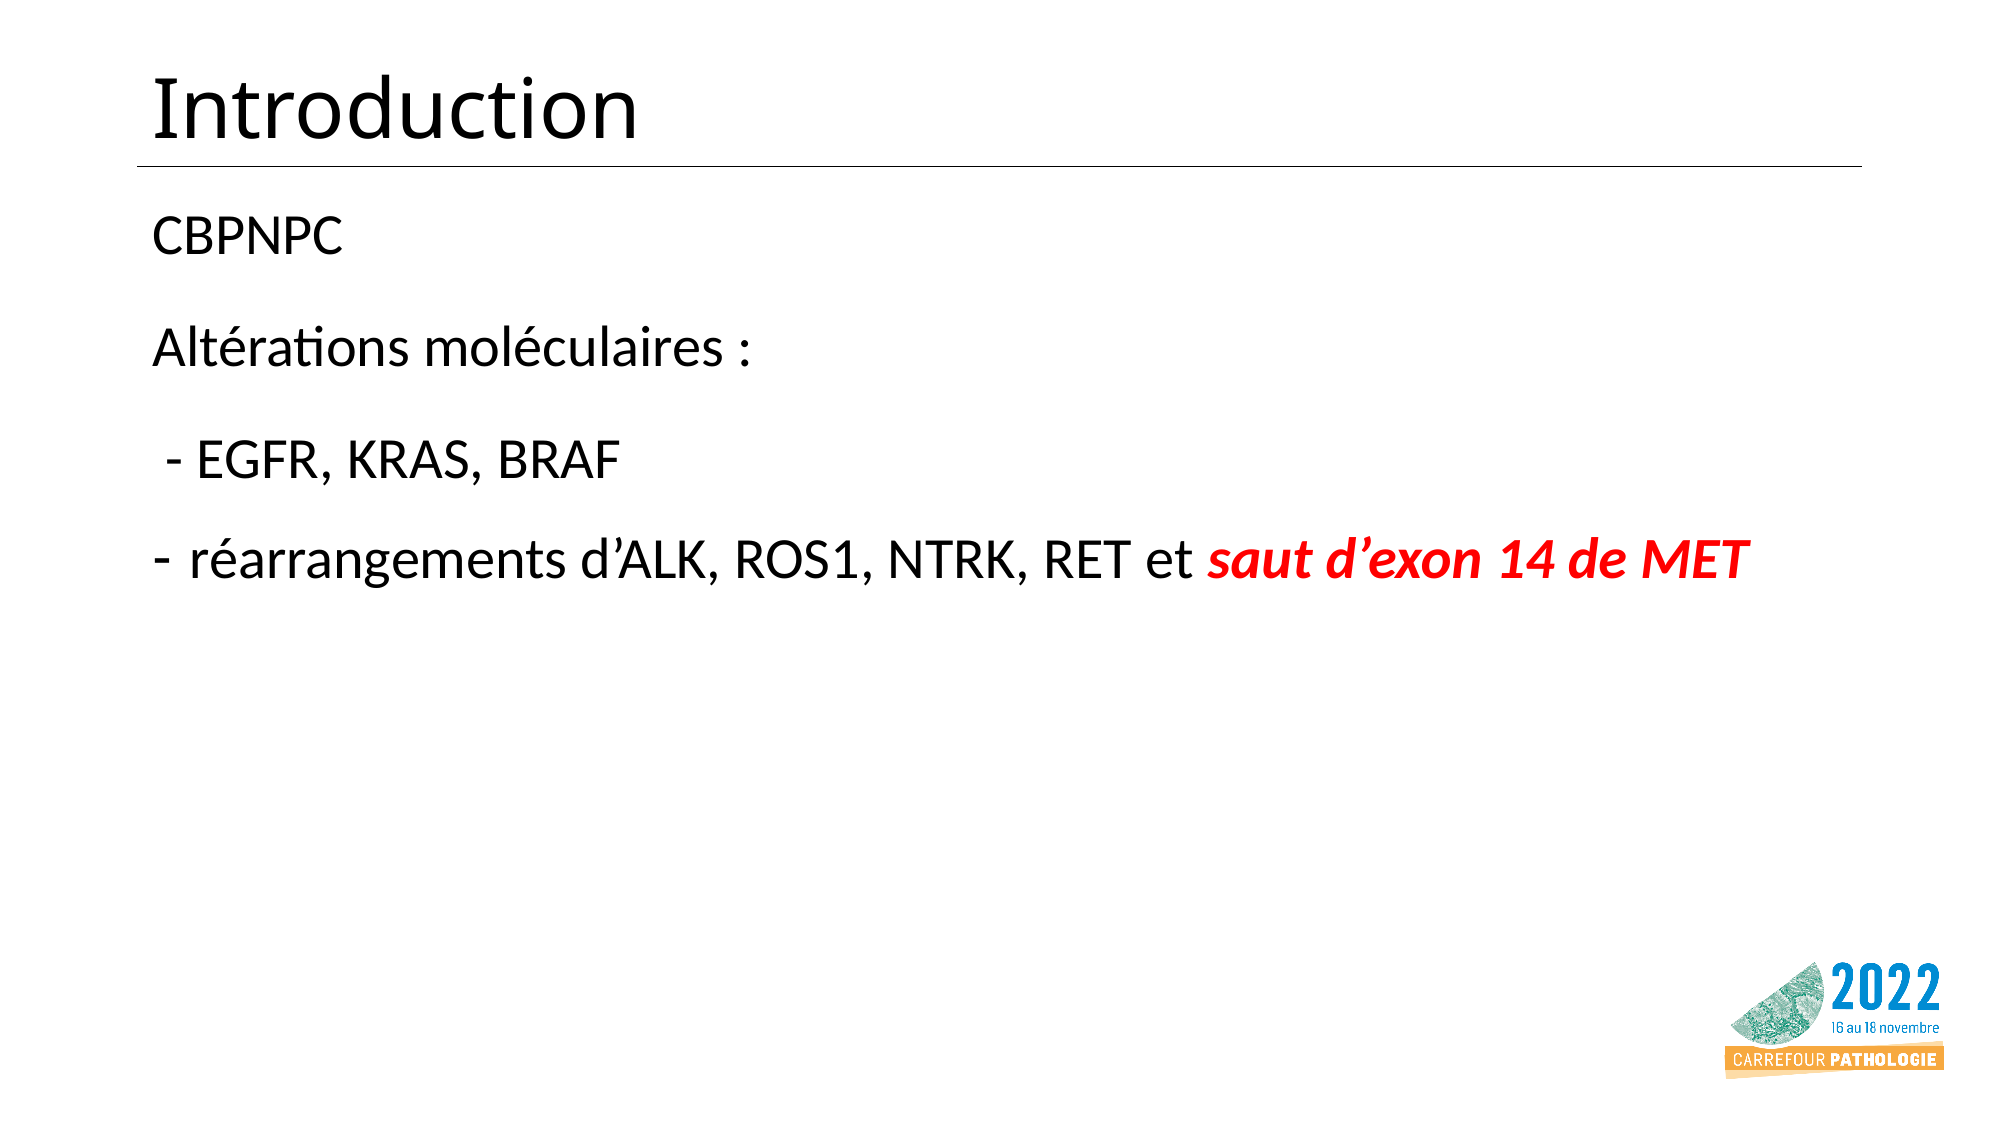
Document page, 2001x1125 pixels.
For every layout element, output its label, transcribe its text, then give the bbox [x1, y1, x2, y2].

title Introduction [137, 59, 1863, 165]
list CBPNPC Altérations moléculaires : - EGFR, KRAS, BRAF réarrangements d’ALK, ROS1, NTRK, RET et saut d’exon 14 de MET [137, 183, 1863, 1014]
picture [1694, 920, 1978, 1101]
